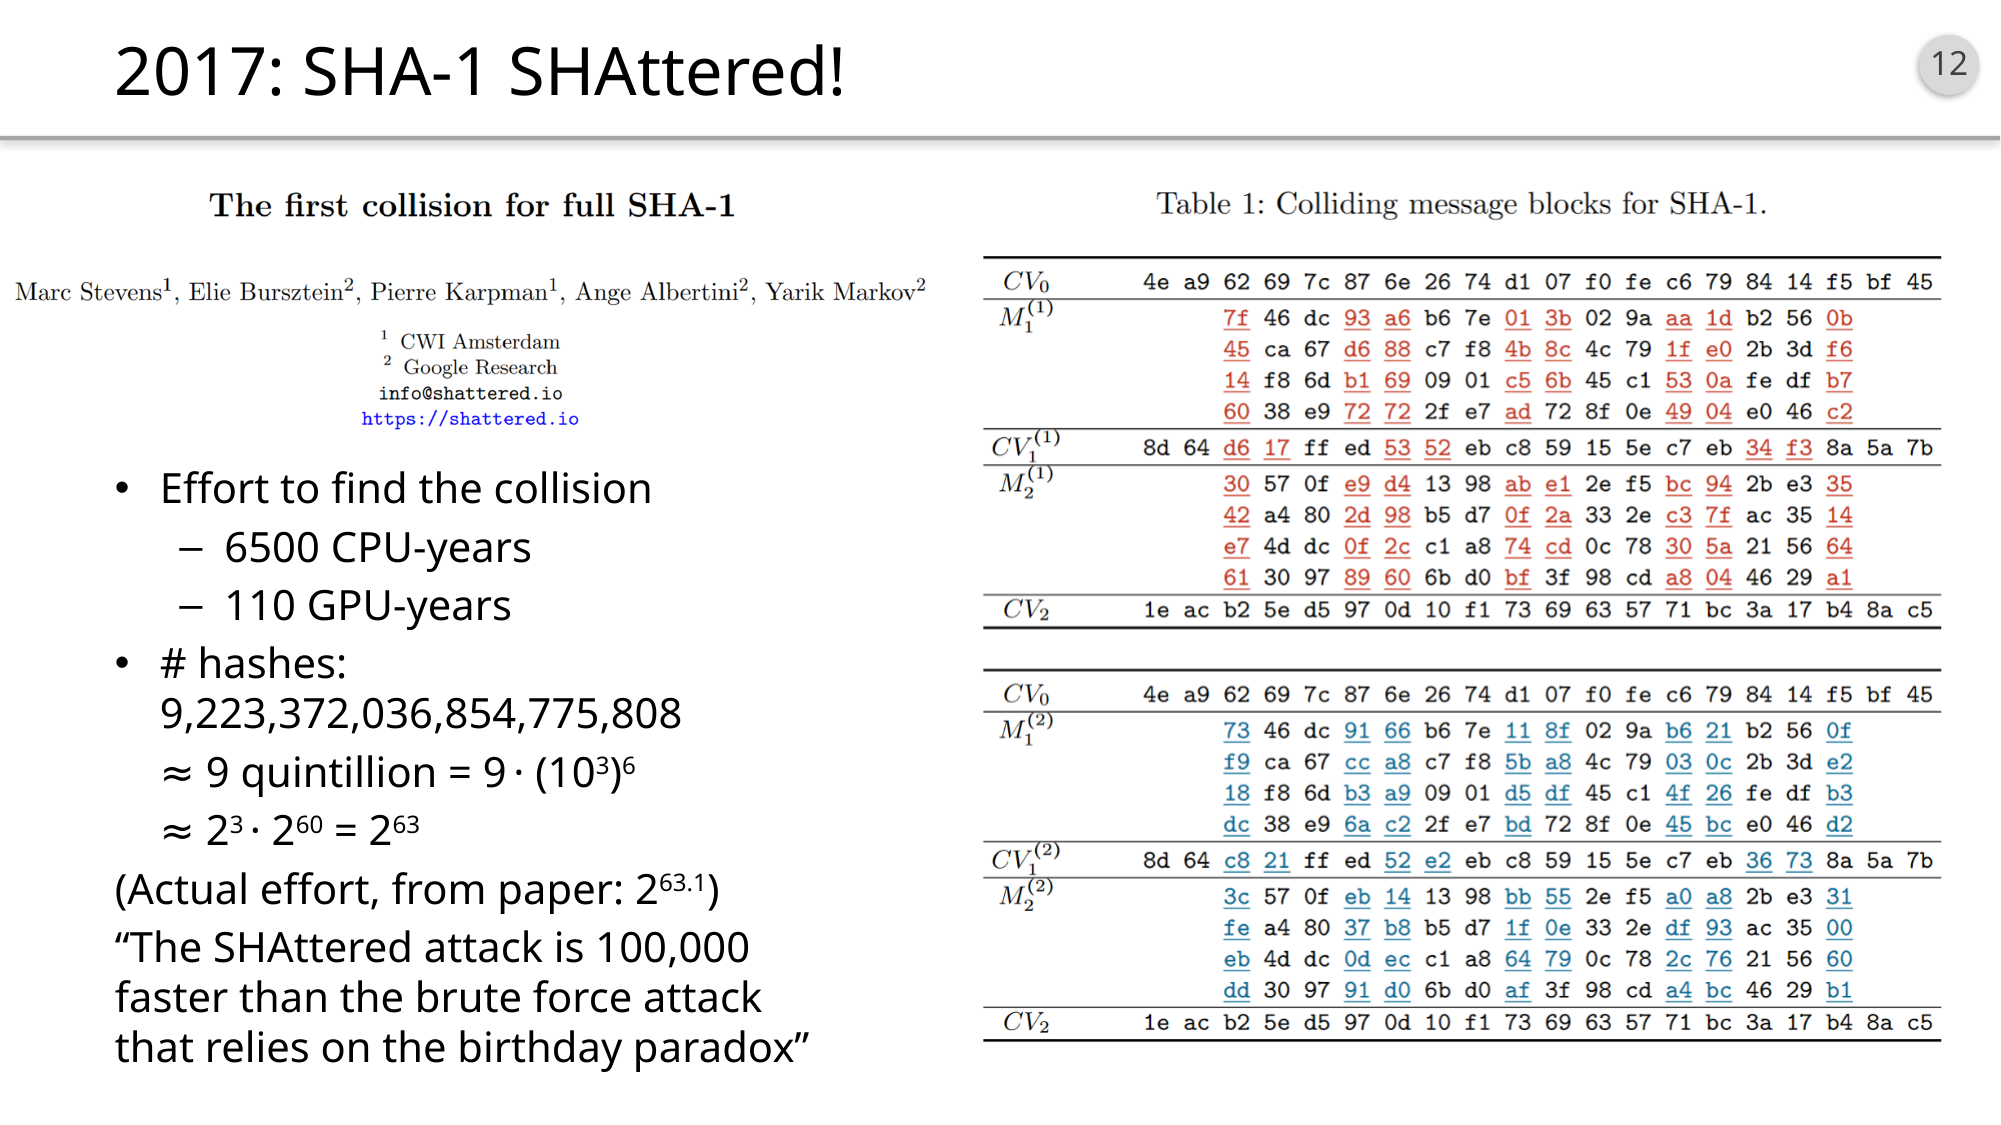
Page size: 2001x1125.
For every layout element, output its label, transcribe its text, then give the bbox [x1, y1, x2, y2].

list Effort to find the collision 6500 CPU-years 110 GPU-years # hashes: 9,223,372,036,854,775,808 ≈ 9 quintillion = 9 · (103)6 ≈ 23 · 260 = 263 (Actual effort, from paper: 263.1) “The SHAttered attack is 100,000 faster than the brute force attack that relies on the birthday paradox” [99, 454, 865, 1044]
picture [10, 180, 930, 431]
title 2017: SHA-1 SHAttered! [99, 24, 1900, 114]
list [978, 180, 1947, 1044]
